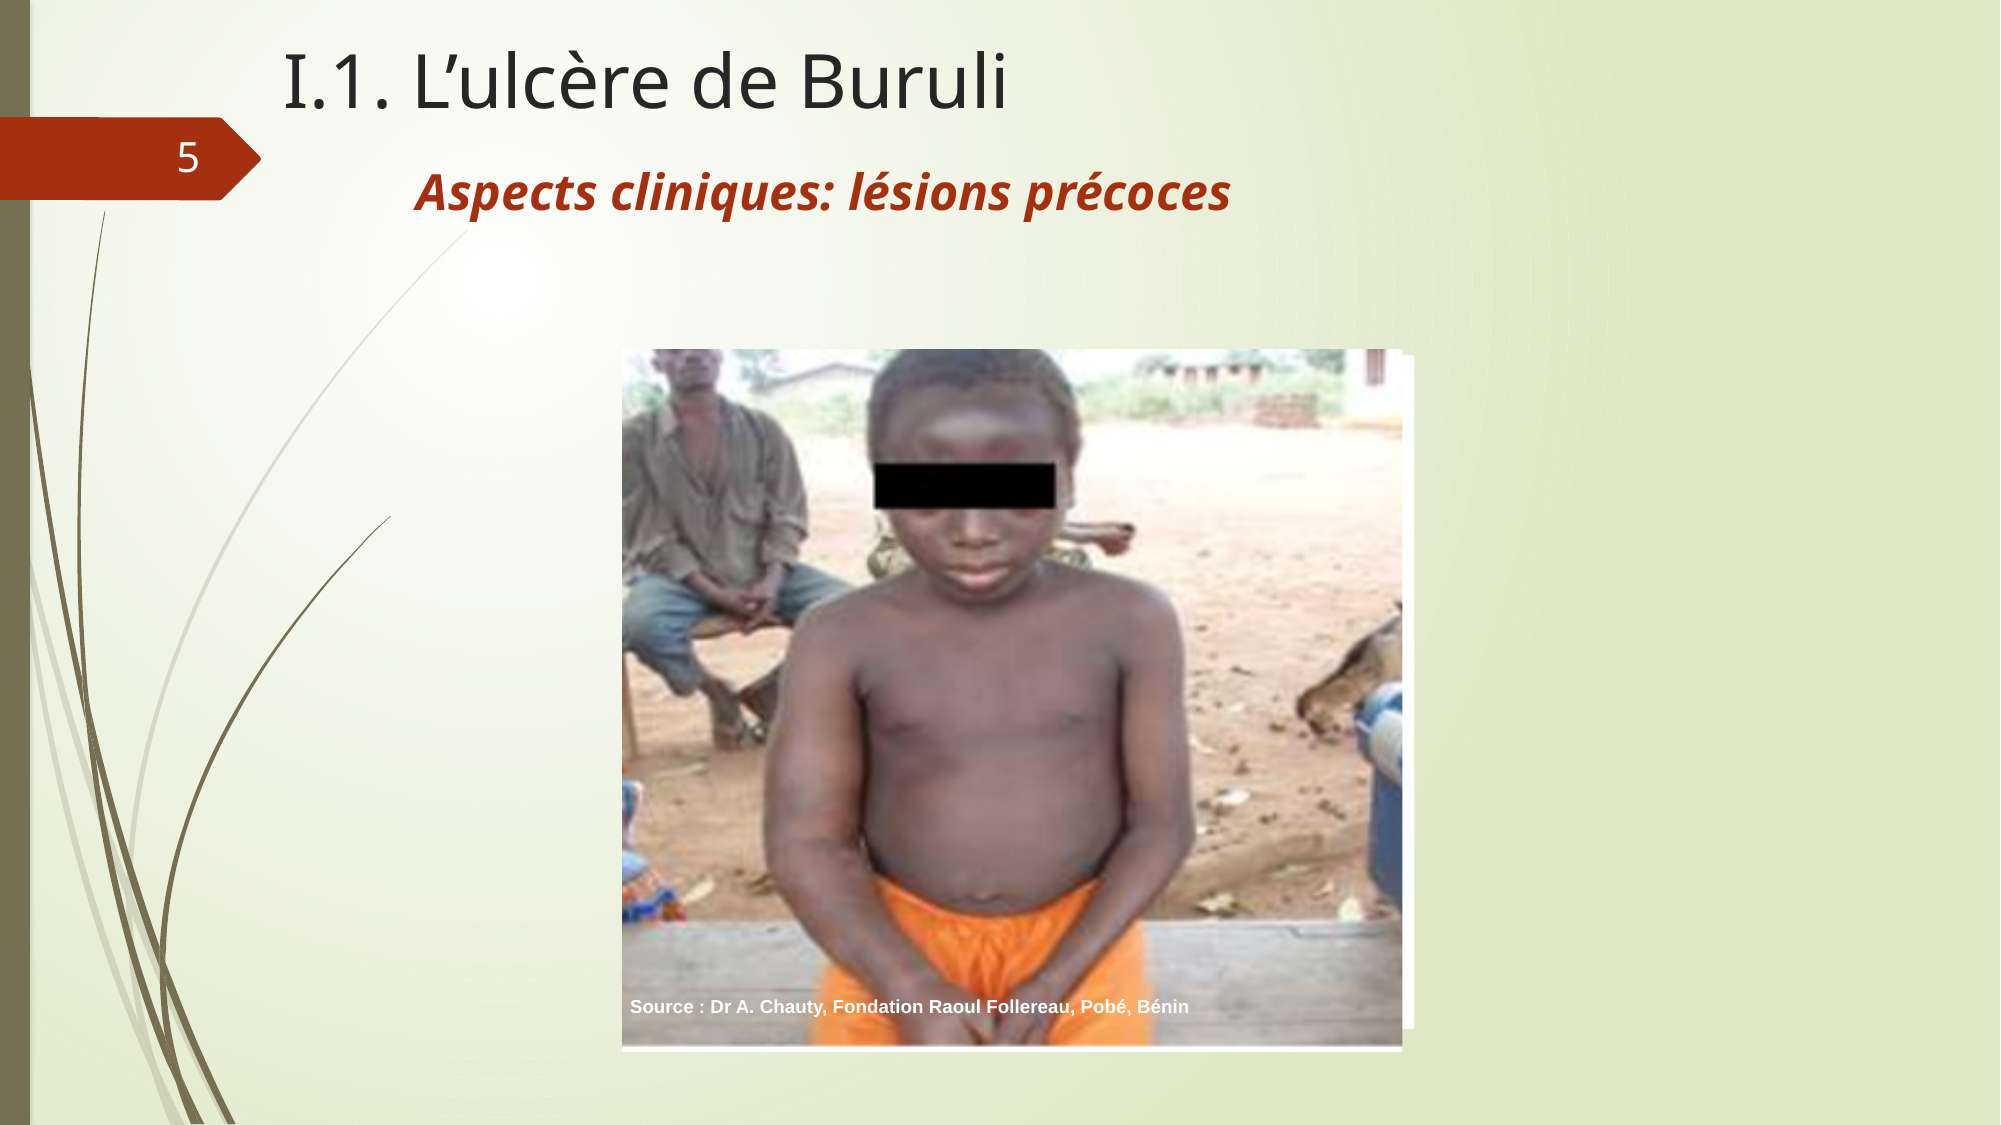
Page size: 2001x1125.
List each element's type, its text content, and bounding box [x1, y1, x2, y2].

text_box Aspects cliniques: lésions précoces [401, 153, 1415, 228]
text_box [614, 349, 1410, 1080]
slide_number 5 [87, 129, 216, 190]
title I.1. L’ulcère de Buruli [269, 25, 1731, 190]
